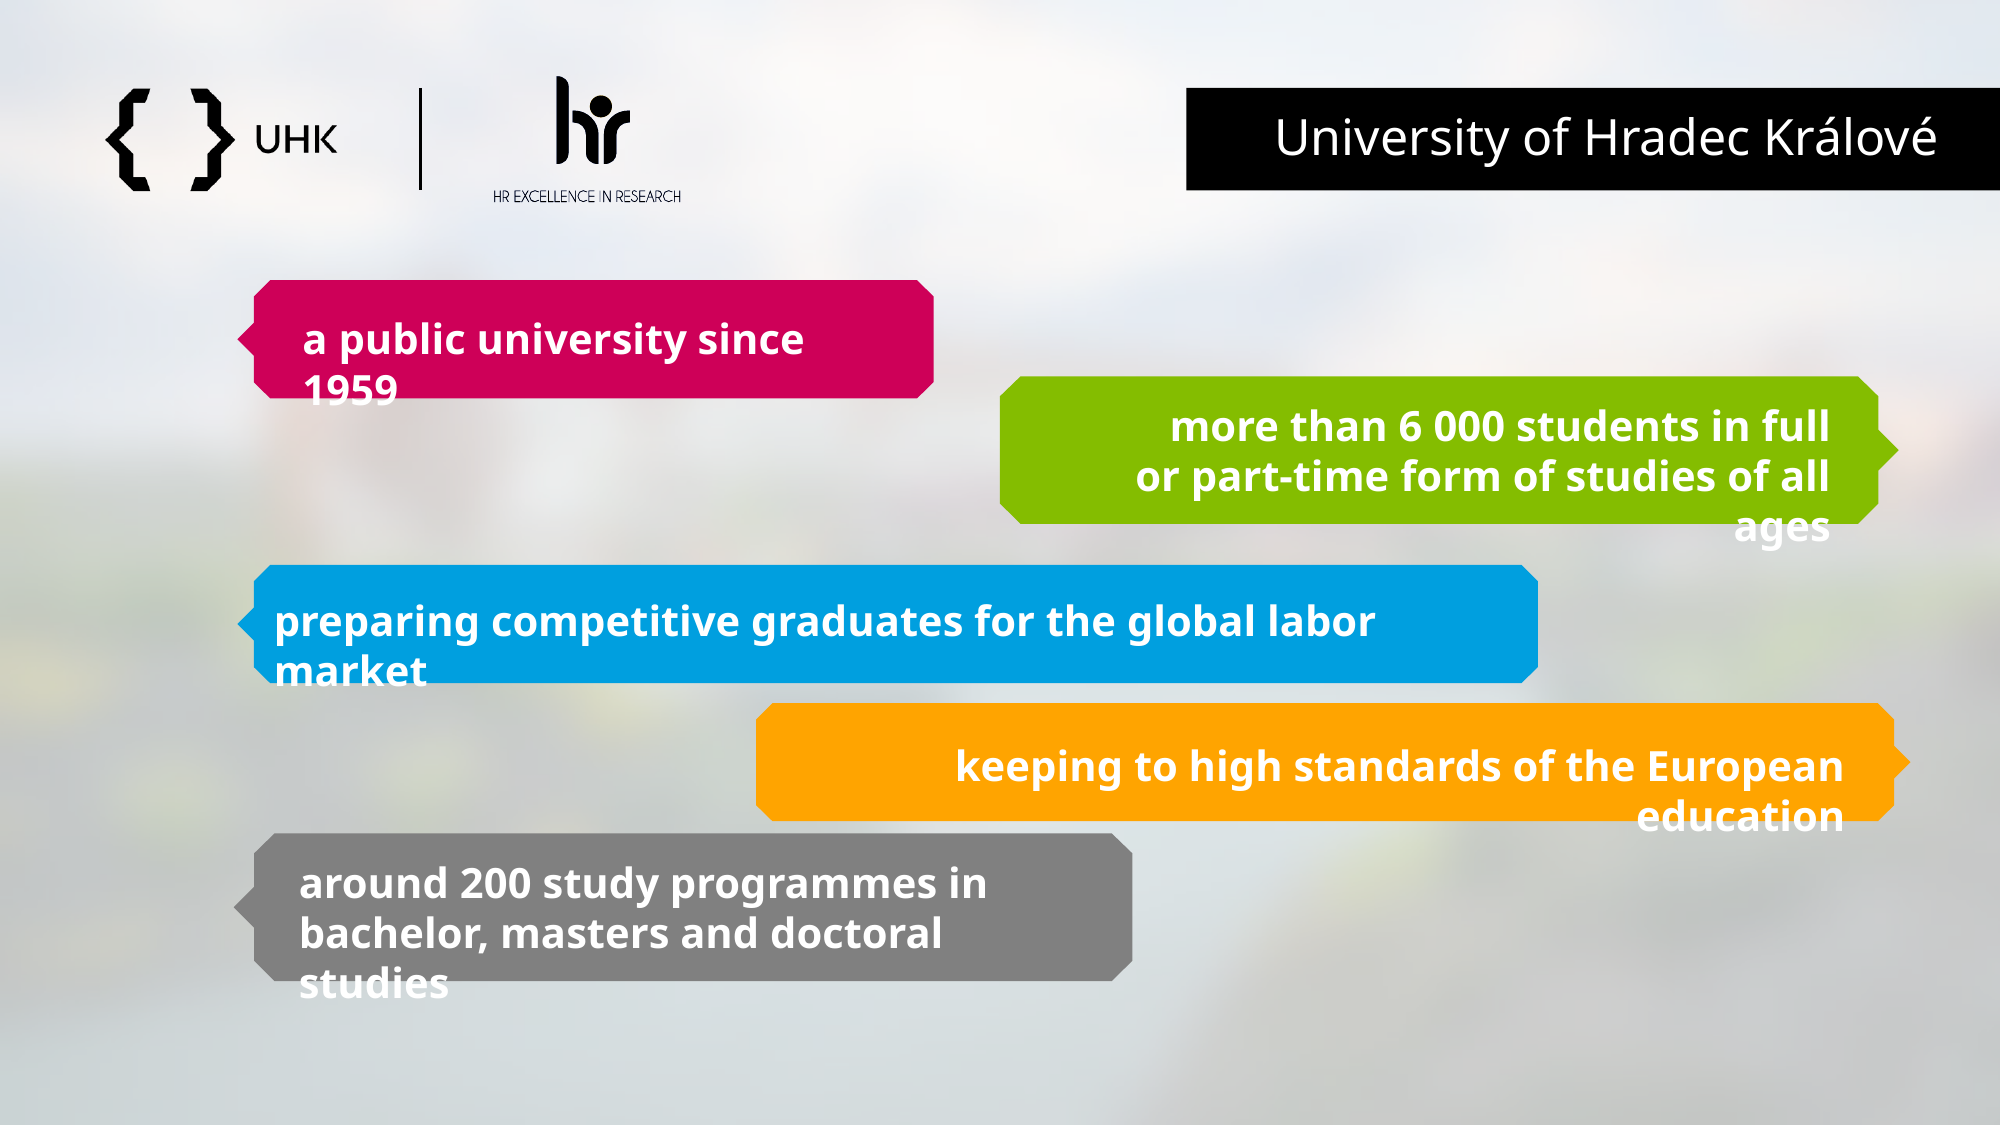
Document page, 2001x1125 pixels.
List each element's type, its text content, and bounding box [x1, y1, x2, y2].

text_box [237, 280, 934, 399]
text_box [233, 833, 1133, 982]
title University of Hradec Králové [1186, 87, 1999, 191]
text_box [61, 46, 681, 233]
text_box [999, 376, 1899, 524]
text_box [237, 564, 1538, 684]
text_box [756, 703, 1911, 822]
